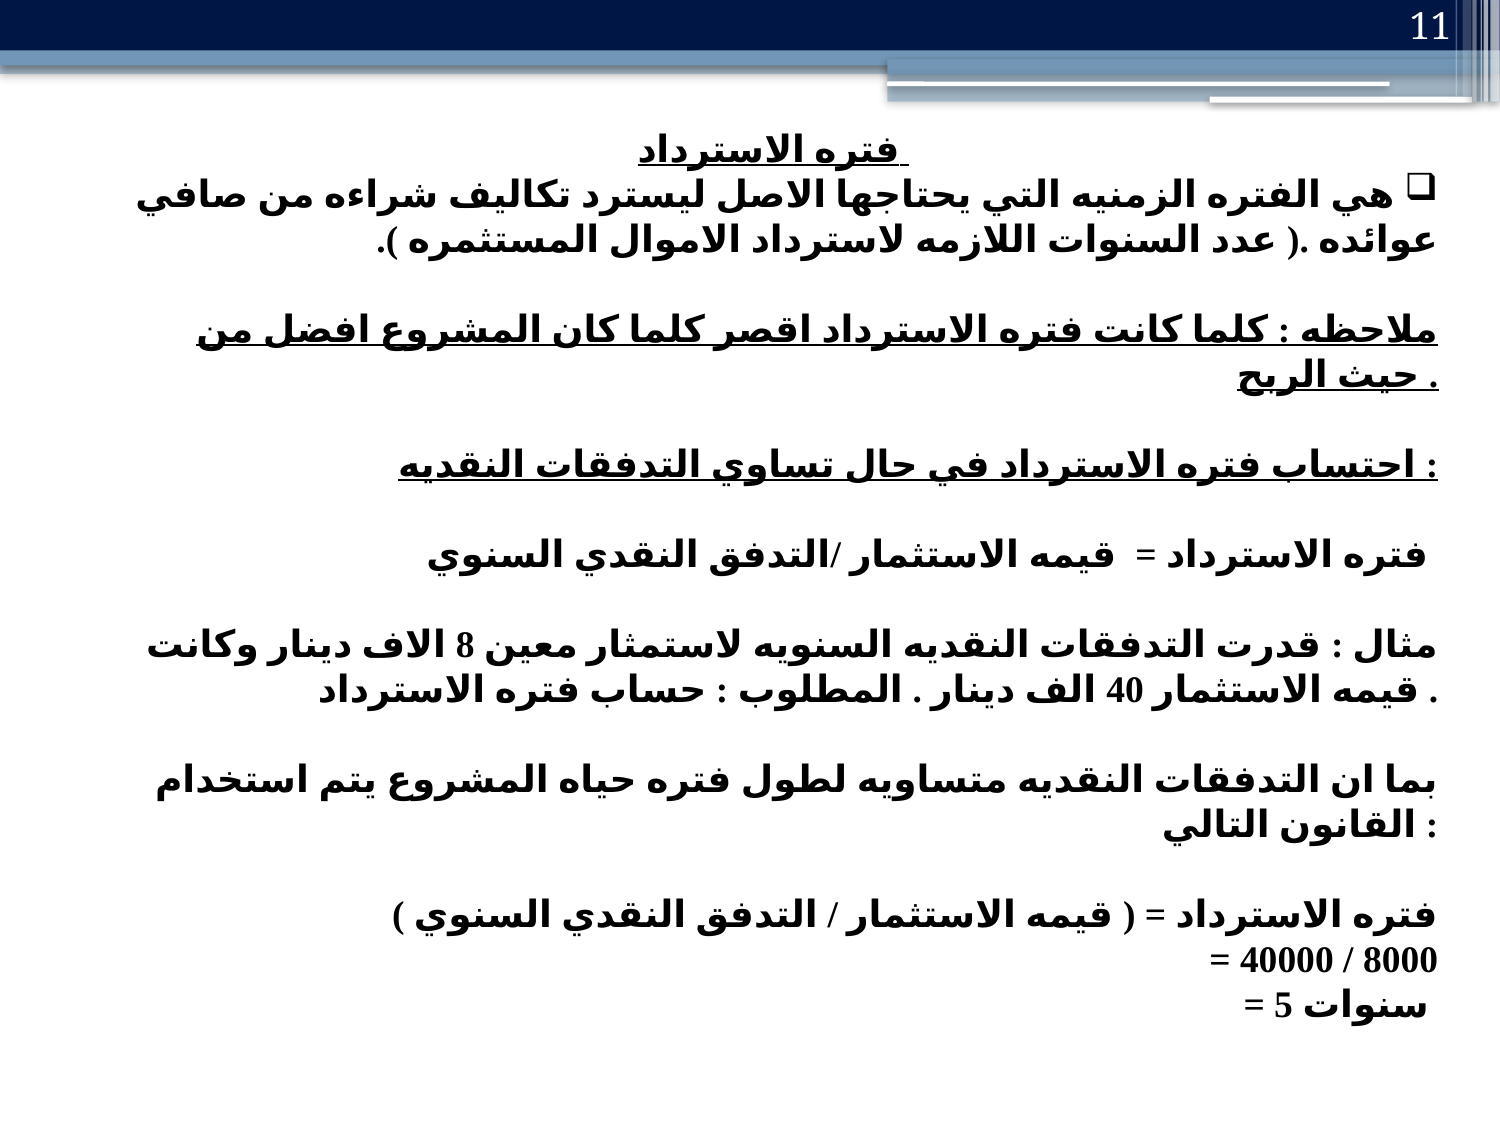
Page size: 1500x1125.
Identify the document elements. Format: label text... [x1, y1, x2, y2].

text_box فتره الاسترداد هي الفتره الزمنيه التي يحتاجها الاصل ليسترد تكاليف شراءه من صافي عوائده .( عدد السنوات اللازمه لاسترداد الاموال المستثمره ). ملاحظه : كلما كانت فتره الاسترداد اقصر كلما كان المشروع افضل من حيث الربح . احتساب فتره الاسترداد في حال تساوي التدفقات النقديه : فتره الاسترداد = قيمه الاستثمار /التدفق النقدي السنوي مثال : قدرت التدفقات النقديه السنويه لاستمثار معين 8 الاف دينار وكانت قيمه الاستثمار 40 الف دينار . المطلوب : حساب فتره الاسترداد . بما ان التدفقات النقديه متساويه لطول فتره حياه المشروع يتم استخدام القانون التالي : فتره الاسترداد = ( قيمه الاستثمار / التدفق النقدي السنوي ) = 40000 / 8000 = 5 سنوات [93, 294, 1454, 1125]
text_box فتره الاسترداد هي الفتره الزمنيه التي يحتاجها الاصل ليسترد تكاليف شراءه من صافي عوائده .( عدد السنوات اللازمه لاسترداد الاموال المستثمره ). ملاحظه : كلما كانت فتره الاسترداد اقصر كلما كان المشروع افضل من حيث الربح . احتساب فتره الاسترداد في حال تساوي التدفقات النقديه : فتره الاسترداد = قيمه الاستثمار /التدفق النقدي السنوي مثال : قدرت التدفقات النقديه السنويه لاستمثار معين 8 الاف دينار وكانت قيمه الاستثمار 40 الف دينار . المطلوب : حساب فتره الاسترداد . بما ان التدفقات النقديه متساويه لطول فتره حياه المشروع يتم استخدام القانون التالي : فتره الاسترداد = ( قيمه الاستثمار / التدفق النقدي السنوي ) = 40000 / 8000 = 5 سنوات [93, 117, 1454, 187]
slide_number 11 [1341, 0, 1466, 61]
text_box [58, 187, 1465, 294]
